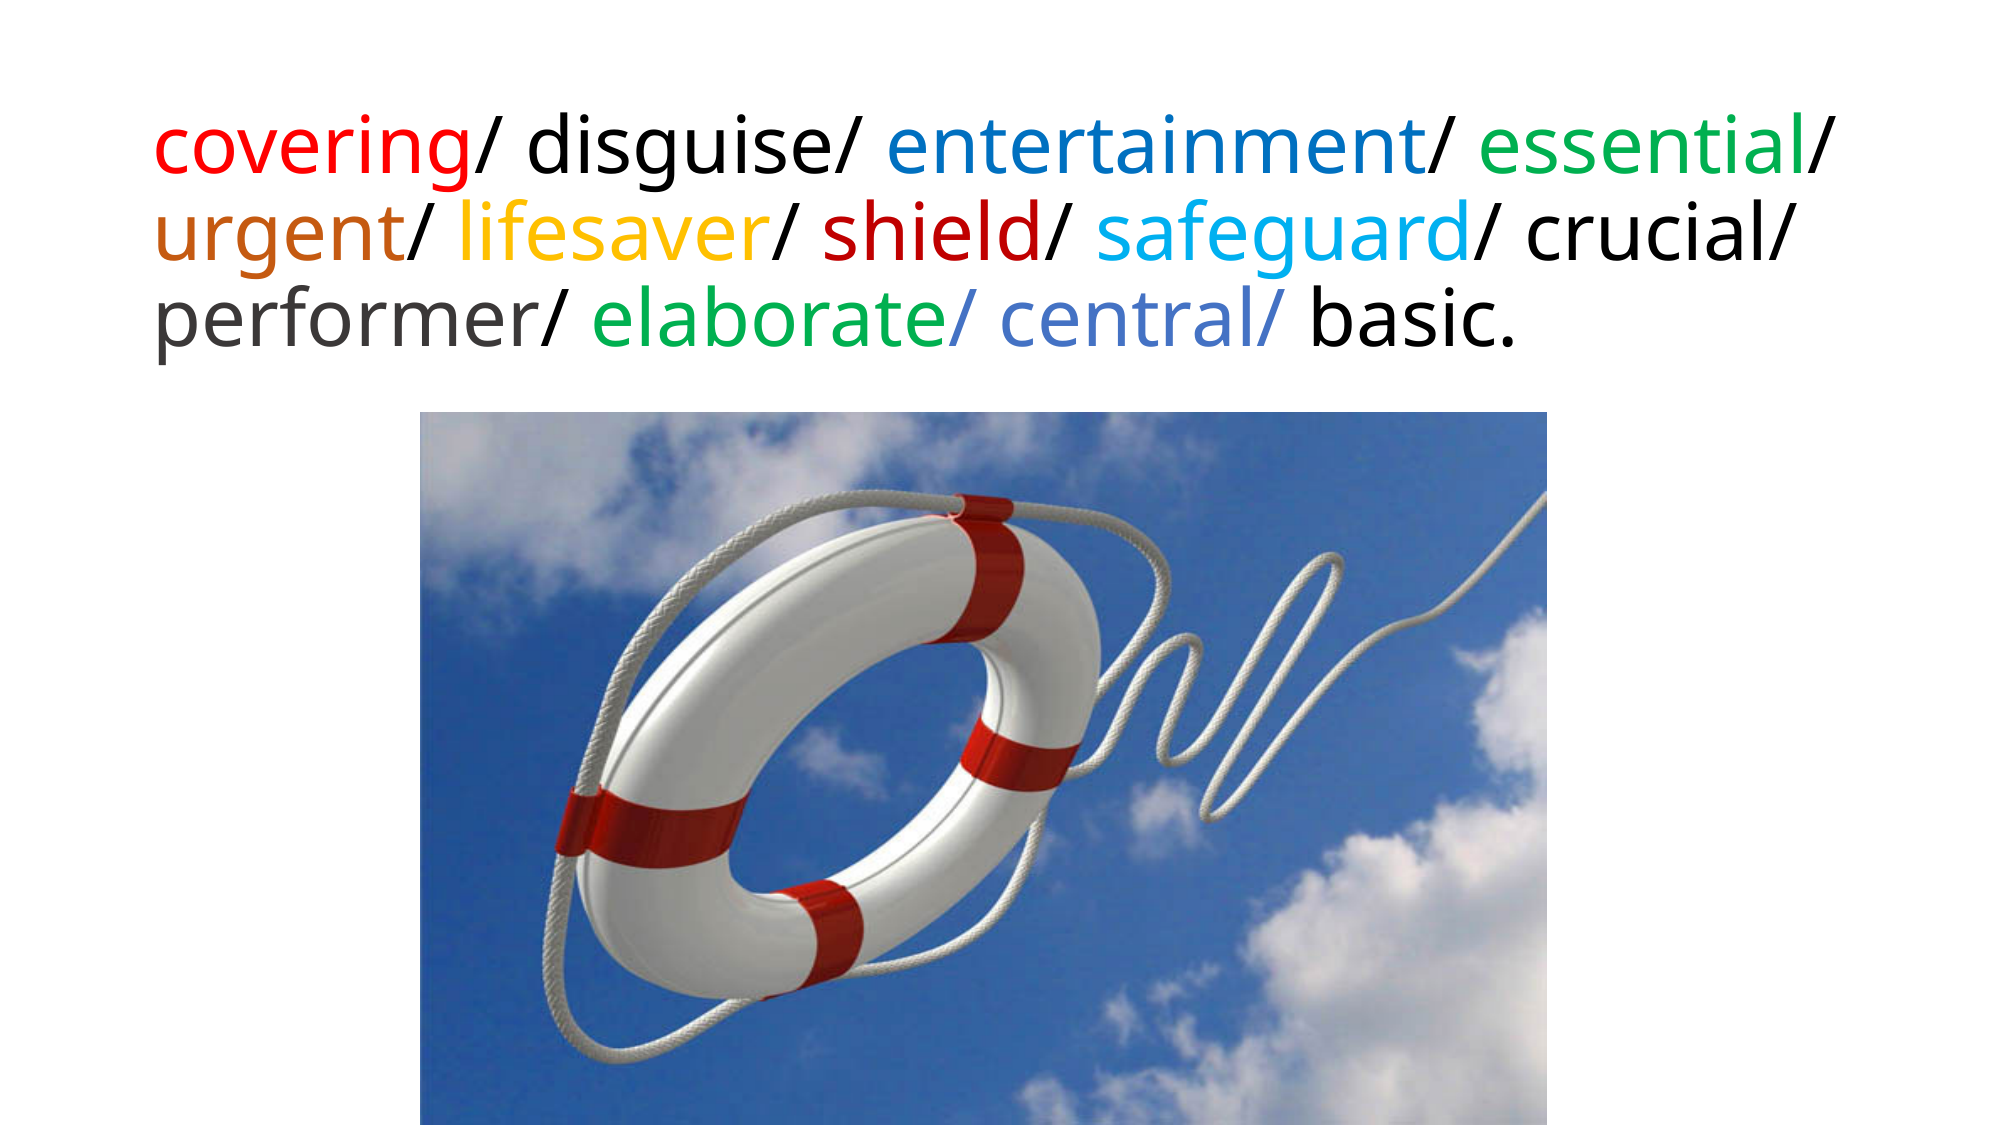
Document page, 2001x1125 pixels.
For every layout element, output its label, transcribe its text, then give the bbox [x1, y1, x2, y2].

picture [419, 412, 1547, 1125]
title covering/ disguise/ entertainment/ essential/ urgent/ lifesaver/ shield/ safeguard/ crucial/ performer/ elaborate/ central/ basic. [137, 59, 1863, 409]
